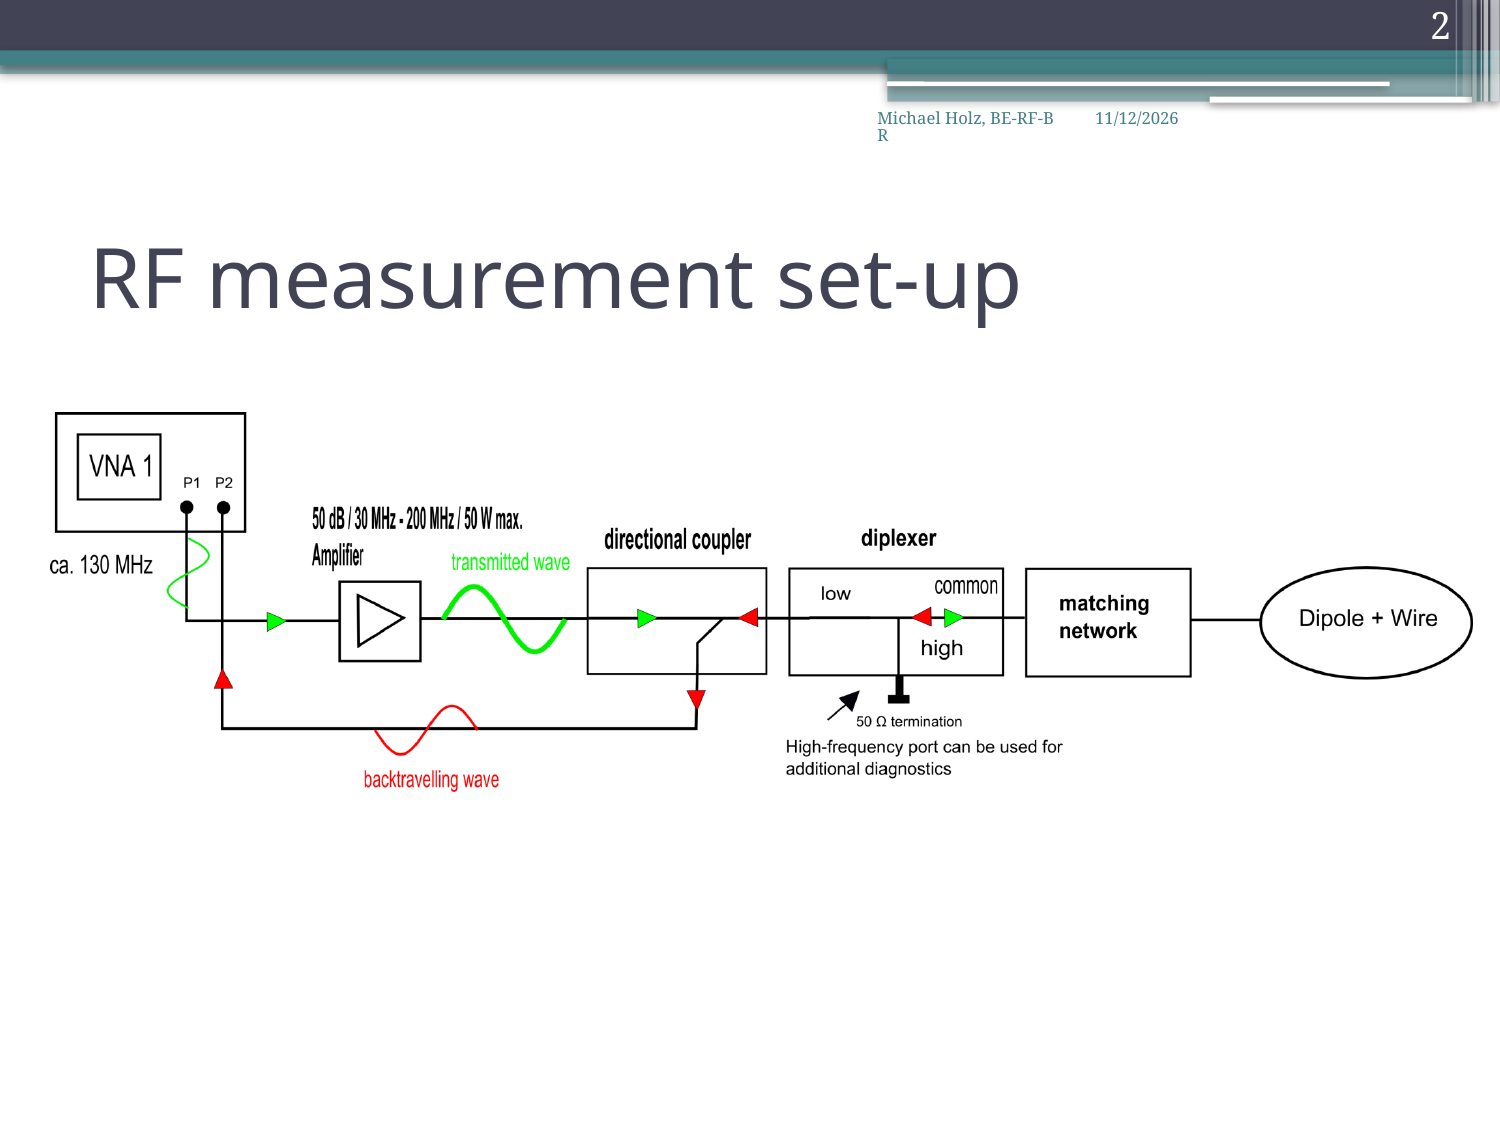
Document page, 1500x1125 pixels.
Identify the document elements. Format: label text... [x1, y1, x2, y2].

slide_number 2 [1341, 0, 1466, 61]
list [49, 412, 1473, 988]
title RF measurement set-up [75, 187, 1425, 363]
footer Michael Holz, BE-RF-BR [862, 100, 1080, 176]
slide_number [1080, 100, 1238, 176]
